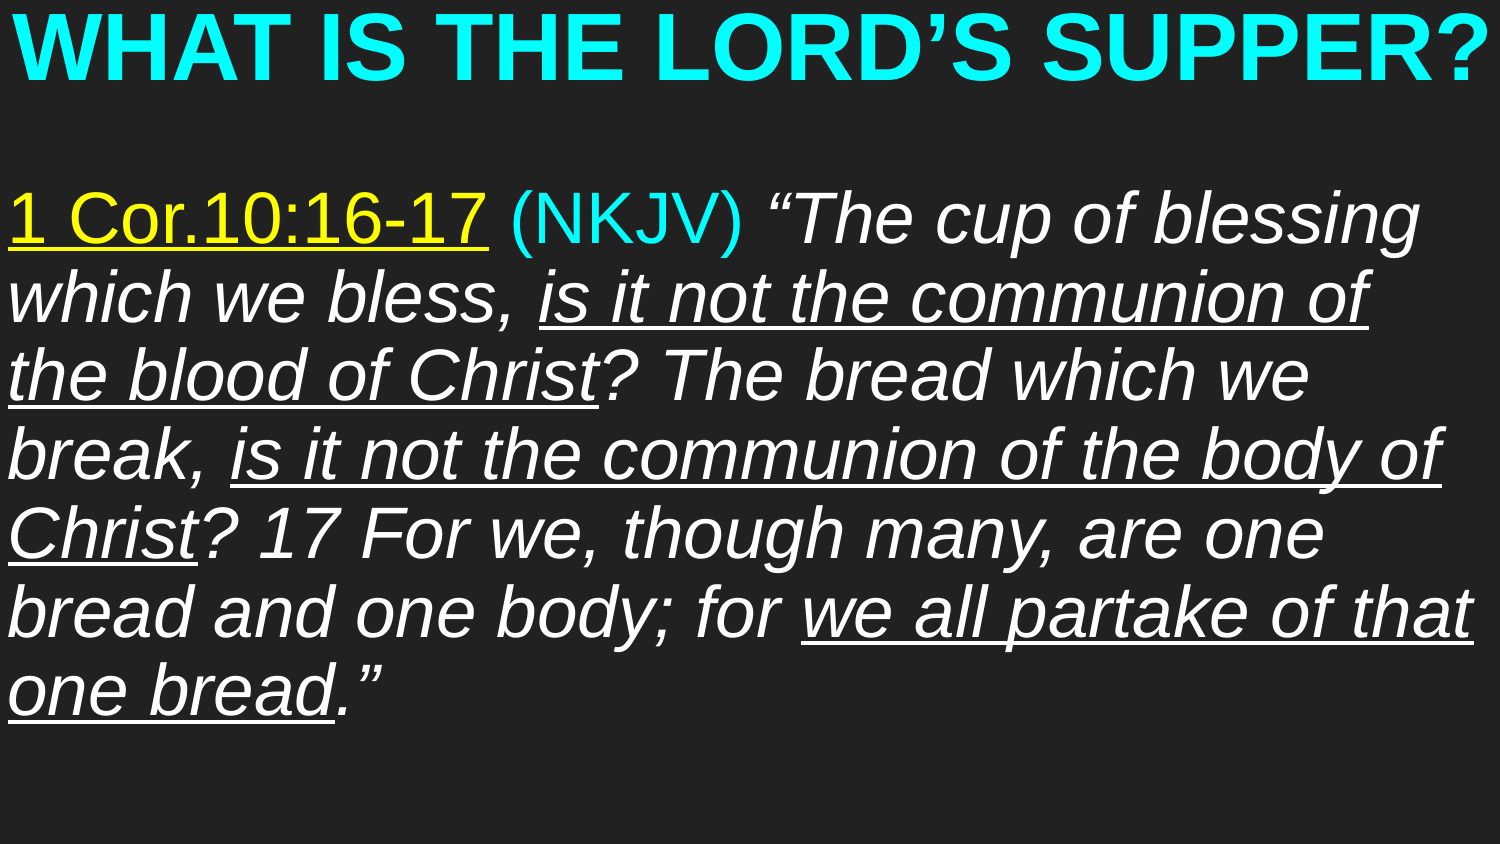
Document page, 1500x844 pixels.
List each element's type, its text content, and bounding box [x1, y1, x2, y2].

title WHAT IS THE LORD’S SUPPER? [0, 0, 1500, 68]
subtitle 1 Cor.10:16-17 (NKJV) “The cup of blessing which we bless, is it not the communion of the blood of Christ? The bread which we break, is it not the communion of the body of Christ? 17 For we, though many, are one bread and one body; for we all partake of that one bread.” [0, 68, 1500, 844]
